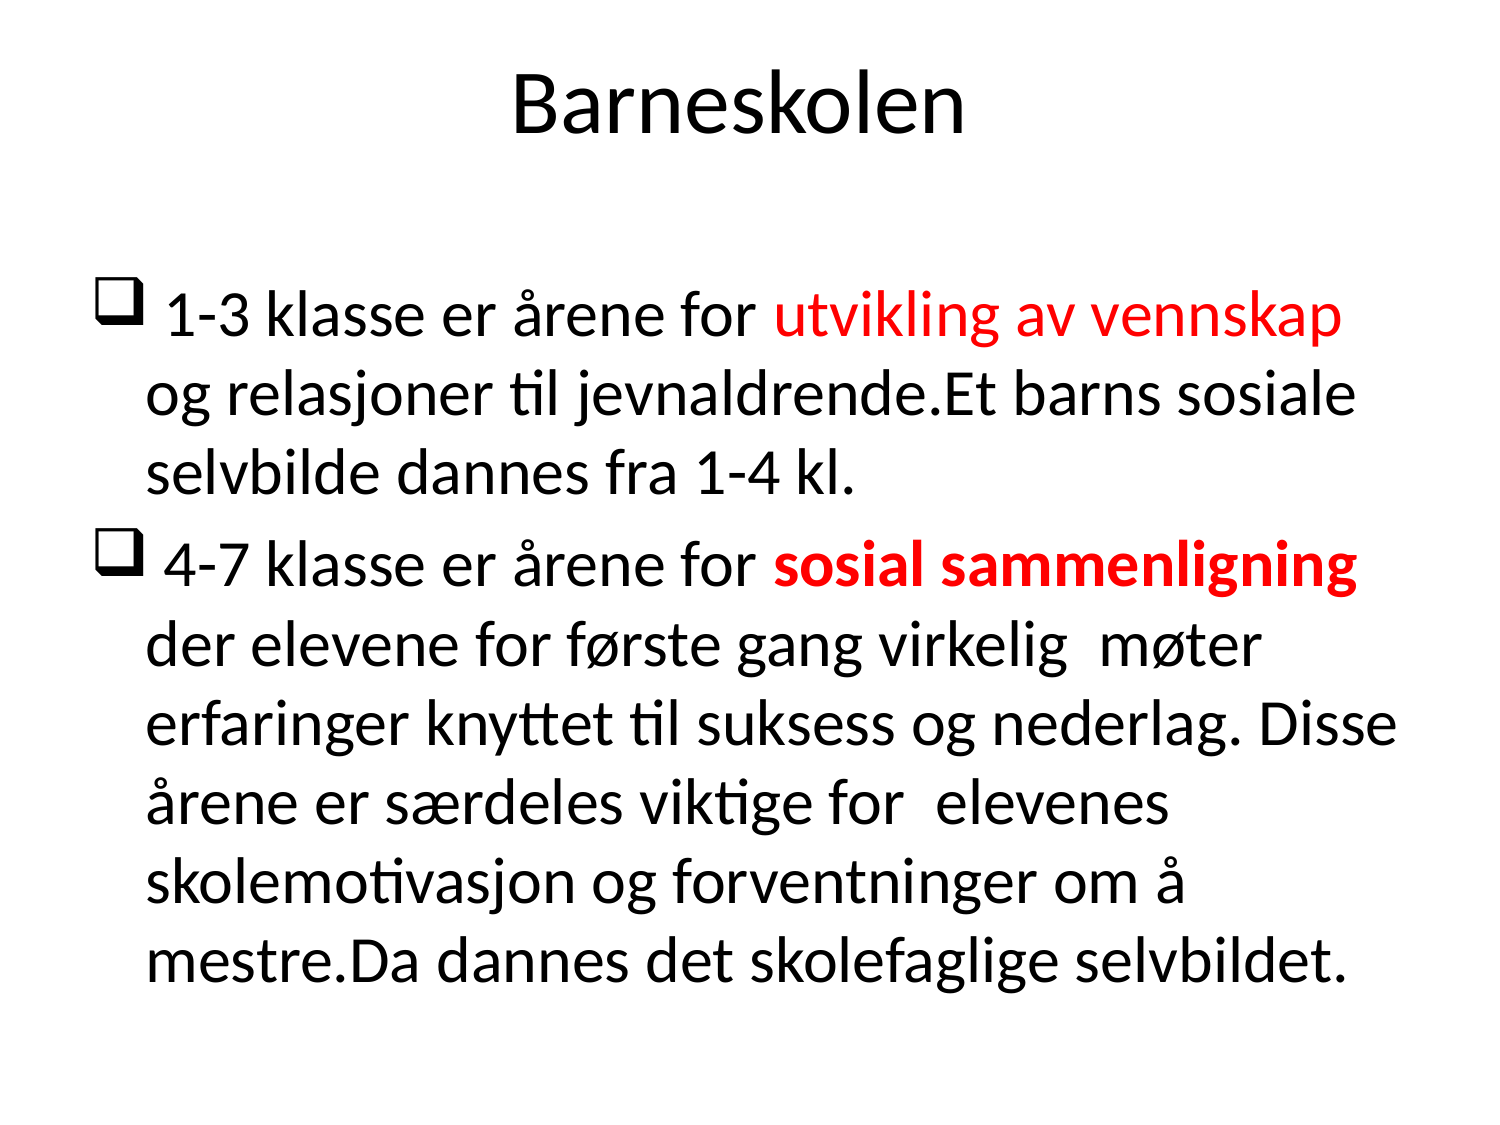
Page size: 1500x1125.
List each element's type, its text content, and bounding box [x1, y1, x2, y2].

list 1-3 klasse er årene for utvikling av vennskap og relasjoner til jevnaldrende.Et barns sosiale selvbilde dannes fra 1-4 kl. 4-7 klasse er årene for sosial sammenligning der elevene for første gang virkelig møter erfaringer knyttet til suksess og nederlag. Disse årene er særdeles viktige for elevenes skolemotivasjon og forventninger om å mestre.Da dannes det skolefaglige selvbildet. [75, 262, 1425, 1005]
title Barneskolen [64, 3, 1415, 191]
